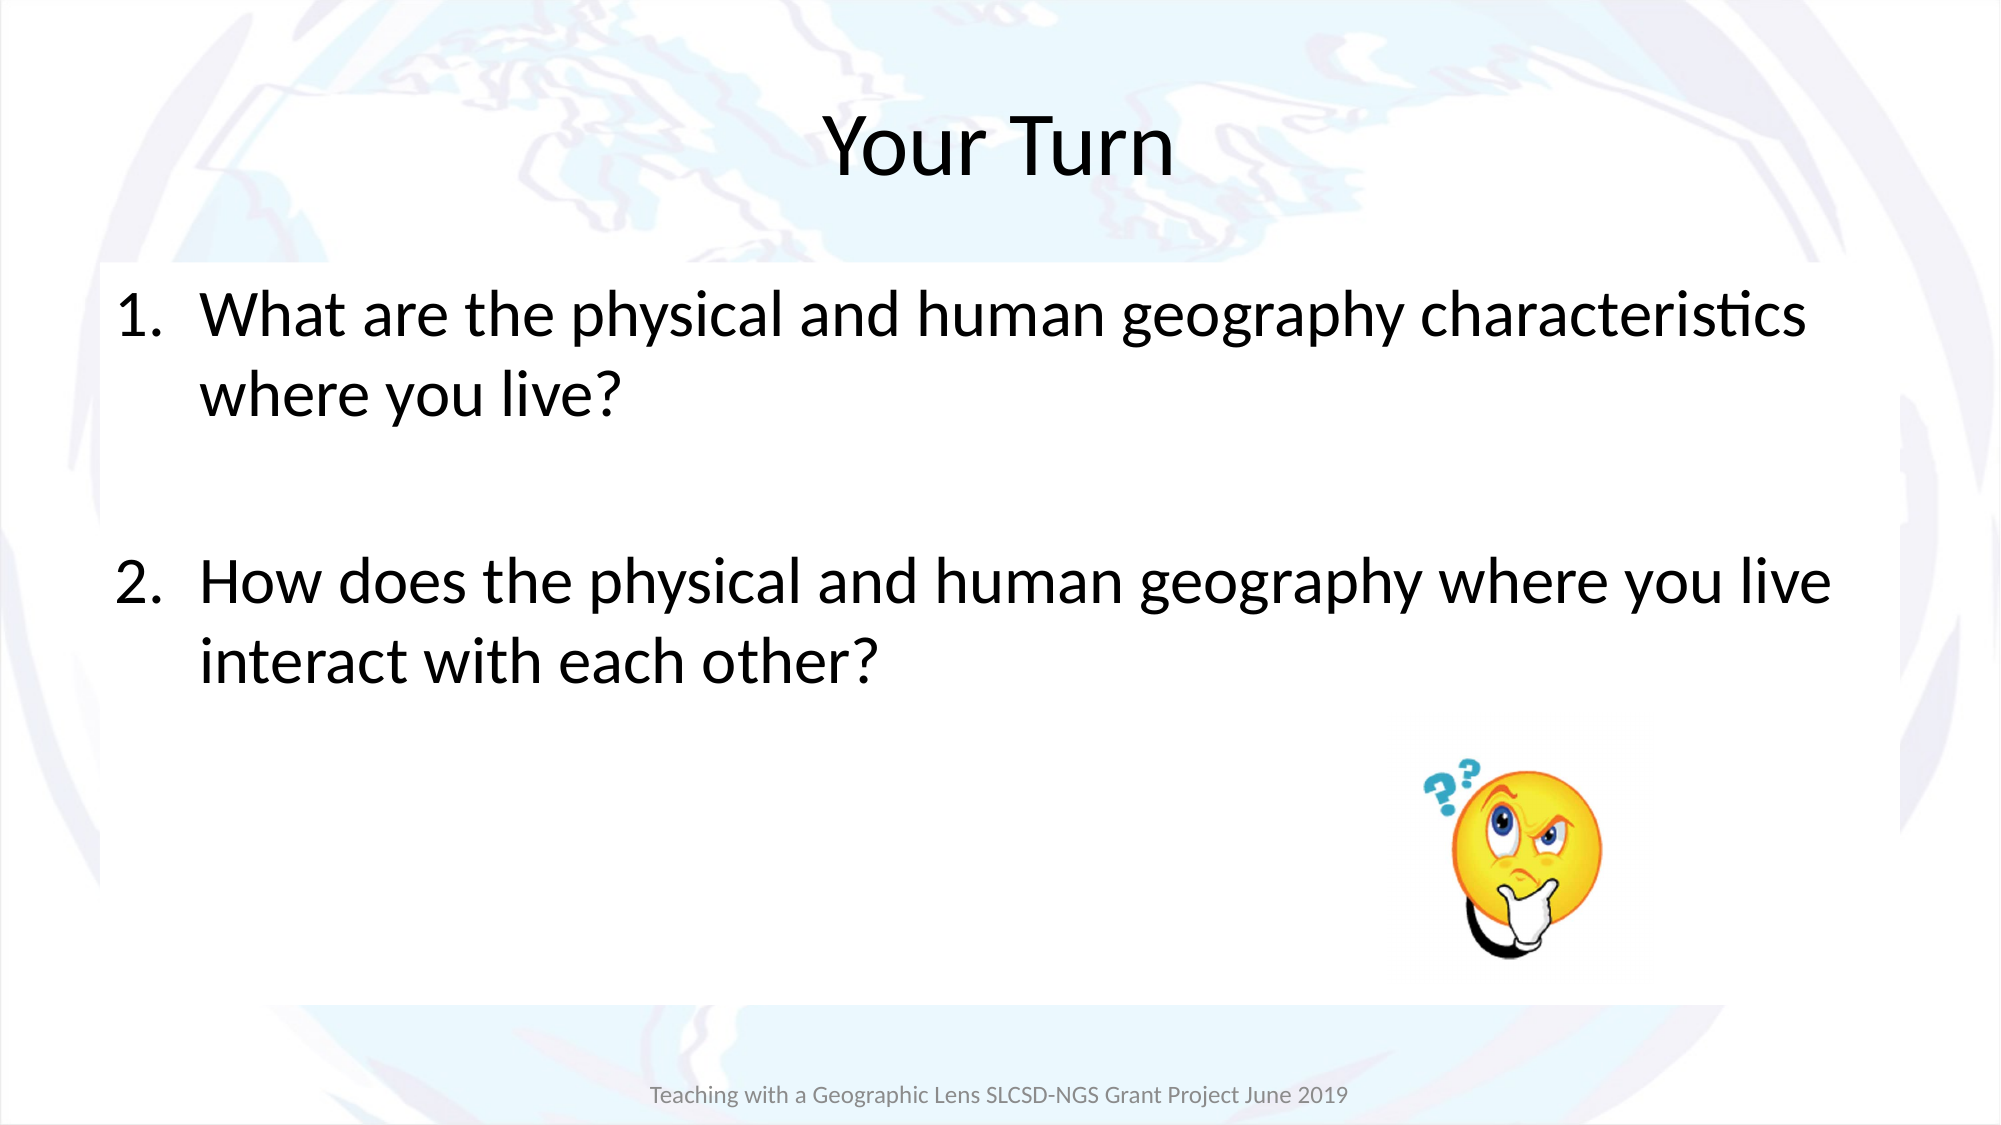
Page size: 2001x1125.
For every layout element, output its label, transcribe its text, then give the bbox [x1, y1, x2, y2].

list What are the physical and human geography characteristics where you live? How does the physical and human geography where you live interact with each other? [99, 262, 1900, 1005]
footer Teaching with a Geographic Lens SLCSD-NGS Grant Project June 2019 [391, 1063, 1609, 1124]
title Your Turn [99, 45, 1900, 233]
picture [0, 0, 2001, 1125]
